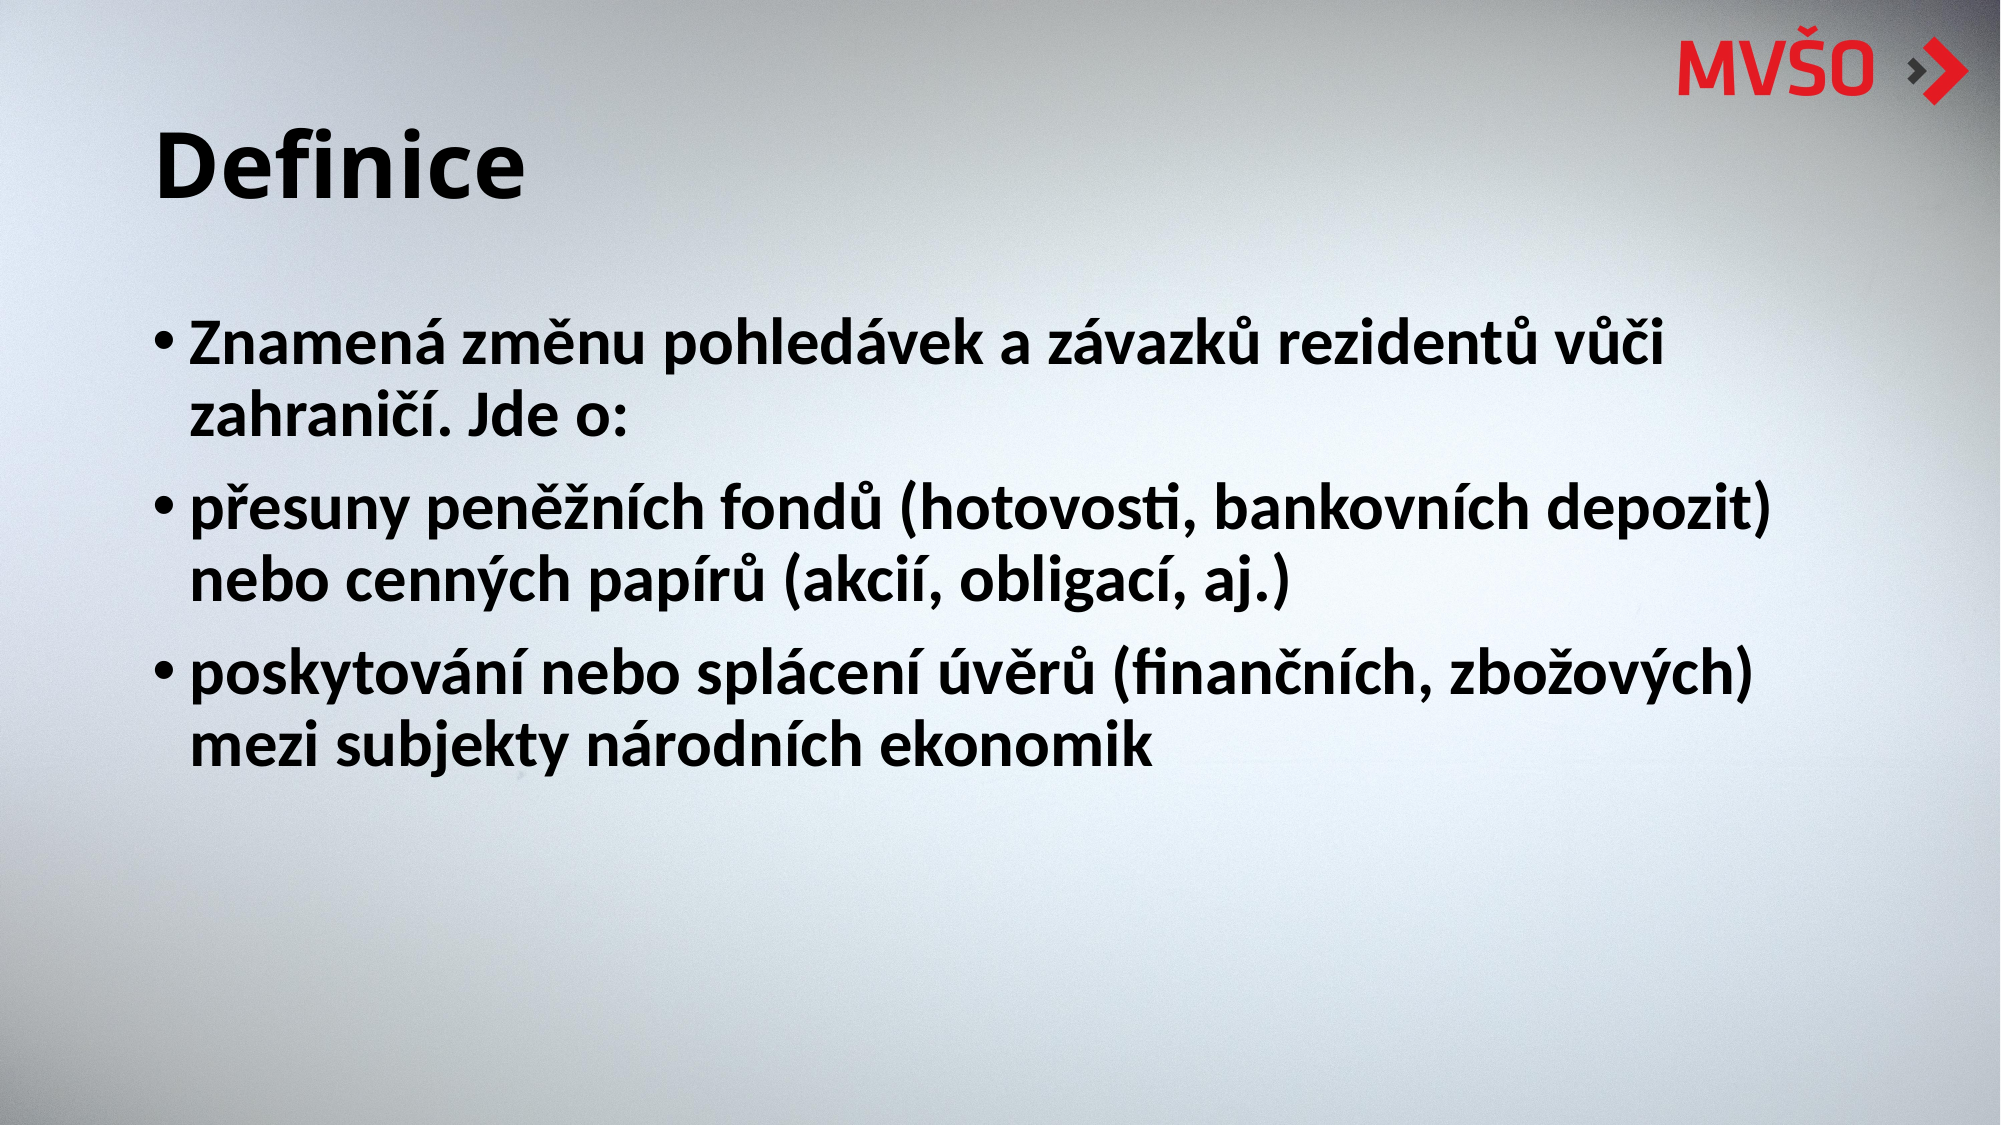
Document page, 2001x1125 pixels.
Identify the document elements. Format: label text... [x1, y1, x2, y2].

picture [0, 0, 2001, 1125]
title Definice [137, 59, 1863, 278]
list Znamená změnu pohledávek a závazků rezidentů vůči zahraničí. Jde o: přesuny peněžních fondů (hotovosti, bankovních depozit) nebo cenných papírů (akcií, obligací, aj.) poskytování nebo splácení úvěrů (finančních, zbožových) mezi subjekty národních ekonomik [137, 299, 1863, 1014]
